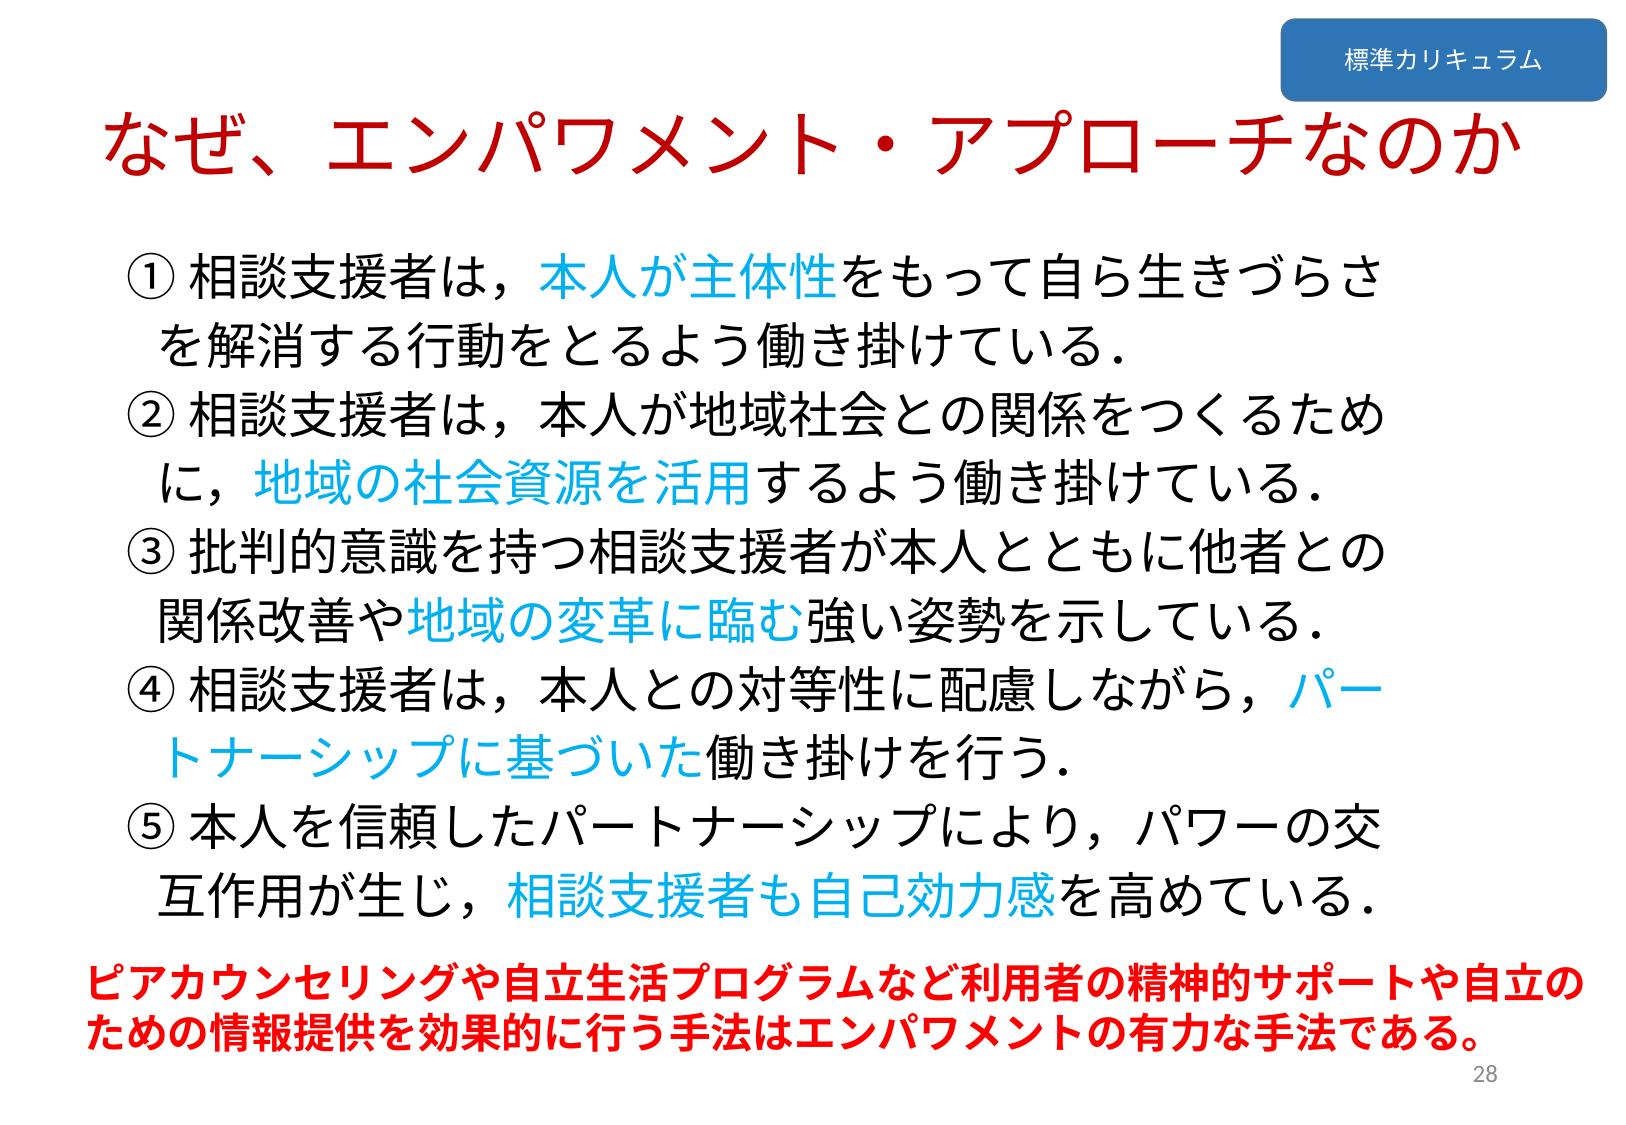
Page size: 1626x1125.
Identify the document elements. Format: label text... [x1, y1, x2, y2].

text_box ピアカウンセリングや自立生活プログラムなど利用者の精神的サポートや自立の ための情報提供を効果的に行う手法はエンパワメントの有力な手法である。 [69, 949, 1601, 1065]
slide_number 28 [1147, 1065, 1514, 1103]
title なぜ、エンパワメント・アプローチなのか [83, 71, 1567, 225]
text_box 標準カリキュラム [1280, 18, 1608, 102]
text_box ①相談支援者は，本人が主体性をもって自ら生きづらさを解消する行動をとるよう働き掛けている． ②相談支援者は，本人が地域社会との関係をつくるために，地域の社会資源を活用するよう働き掛けている． ③批判的意識を持つ相談支援者が本人とともに他者との関係改善や地域の変革に臨む強い姿勢を示している． ④相談支援者は，本人との対等性に配慮しながら，パートナーシップに基づいた働き掛けを行う． ⑤本人を信頼したパートナーシップにより，パワーの交互作用が生じ，相談支援者も自己効力感を高めている． [111, 229, 1448, 932]
